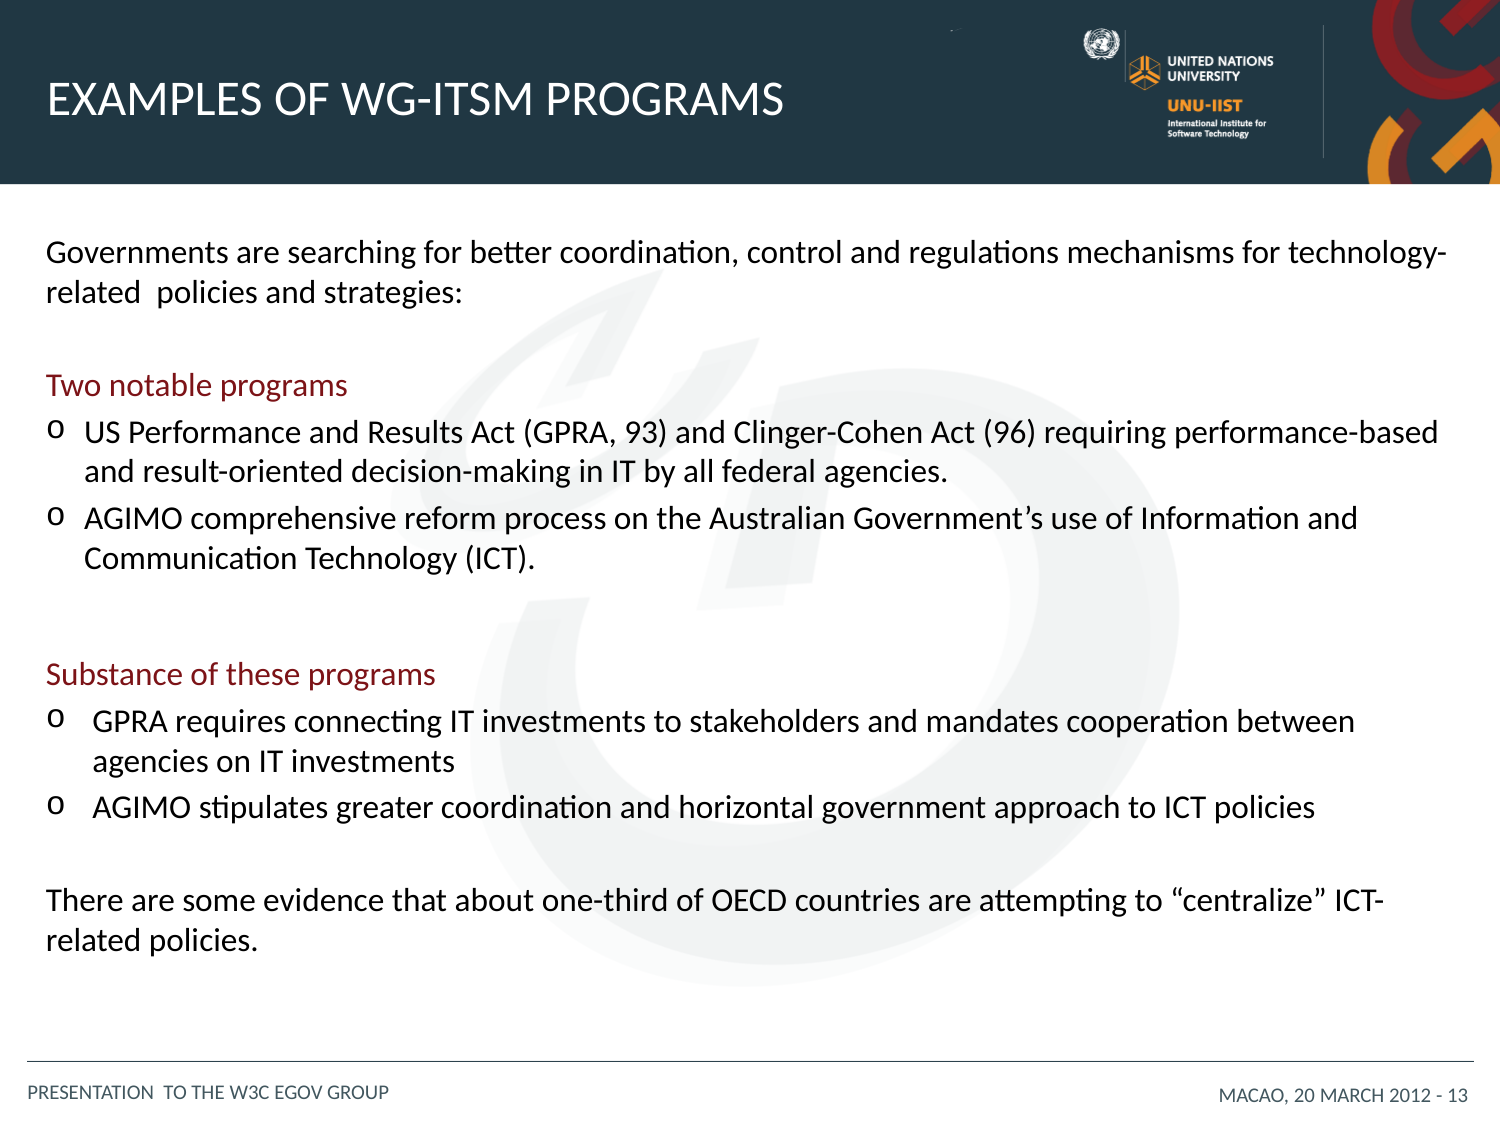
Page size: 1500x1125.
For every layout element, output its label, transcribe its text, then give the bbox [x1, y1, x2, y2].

list Governments are searching for better coordination, control and regulations mechanisms for technology-related policies and strategies: Two notable programs US Performance and Results Act (GPRA, 93) and Clinger-Cohen Act (96) requiring performance-based and result-oriented decision-making in IT by all federal agencies. AGIMO comprehensive reform process on the Australian Government’s use of Information and Communication Technology (ICT). Substance of these programs GPRA requires connecting IT investments to stakeholders and mandates cooperation between agencies on IT investments AGIMO stipulates greater coordination and horizontal government approach to ICT policies There are some evidence that about one-third of OECD countries are attempting to “centralize” ICT-related policies. [31, 222, 1473, 1020]
picture [0, 0, 1500, 1125]
title Examples of WG-ITSM programs [29, 0, 925, 200]
